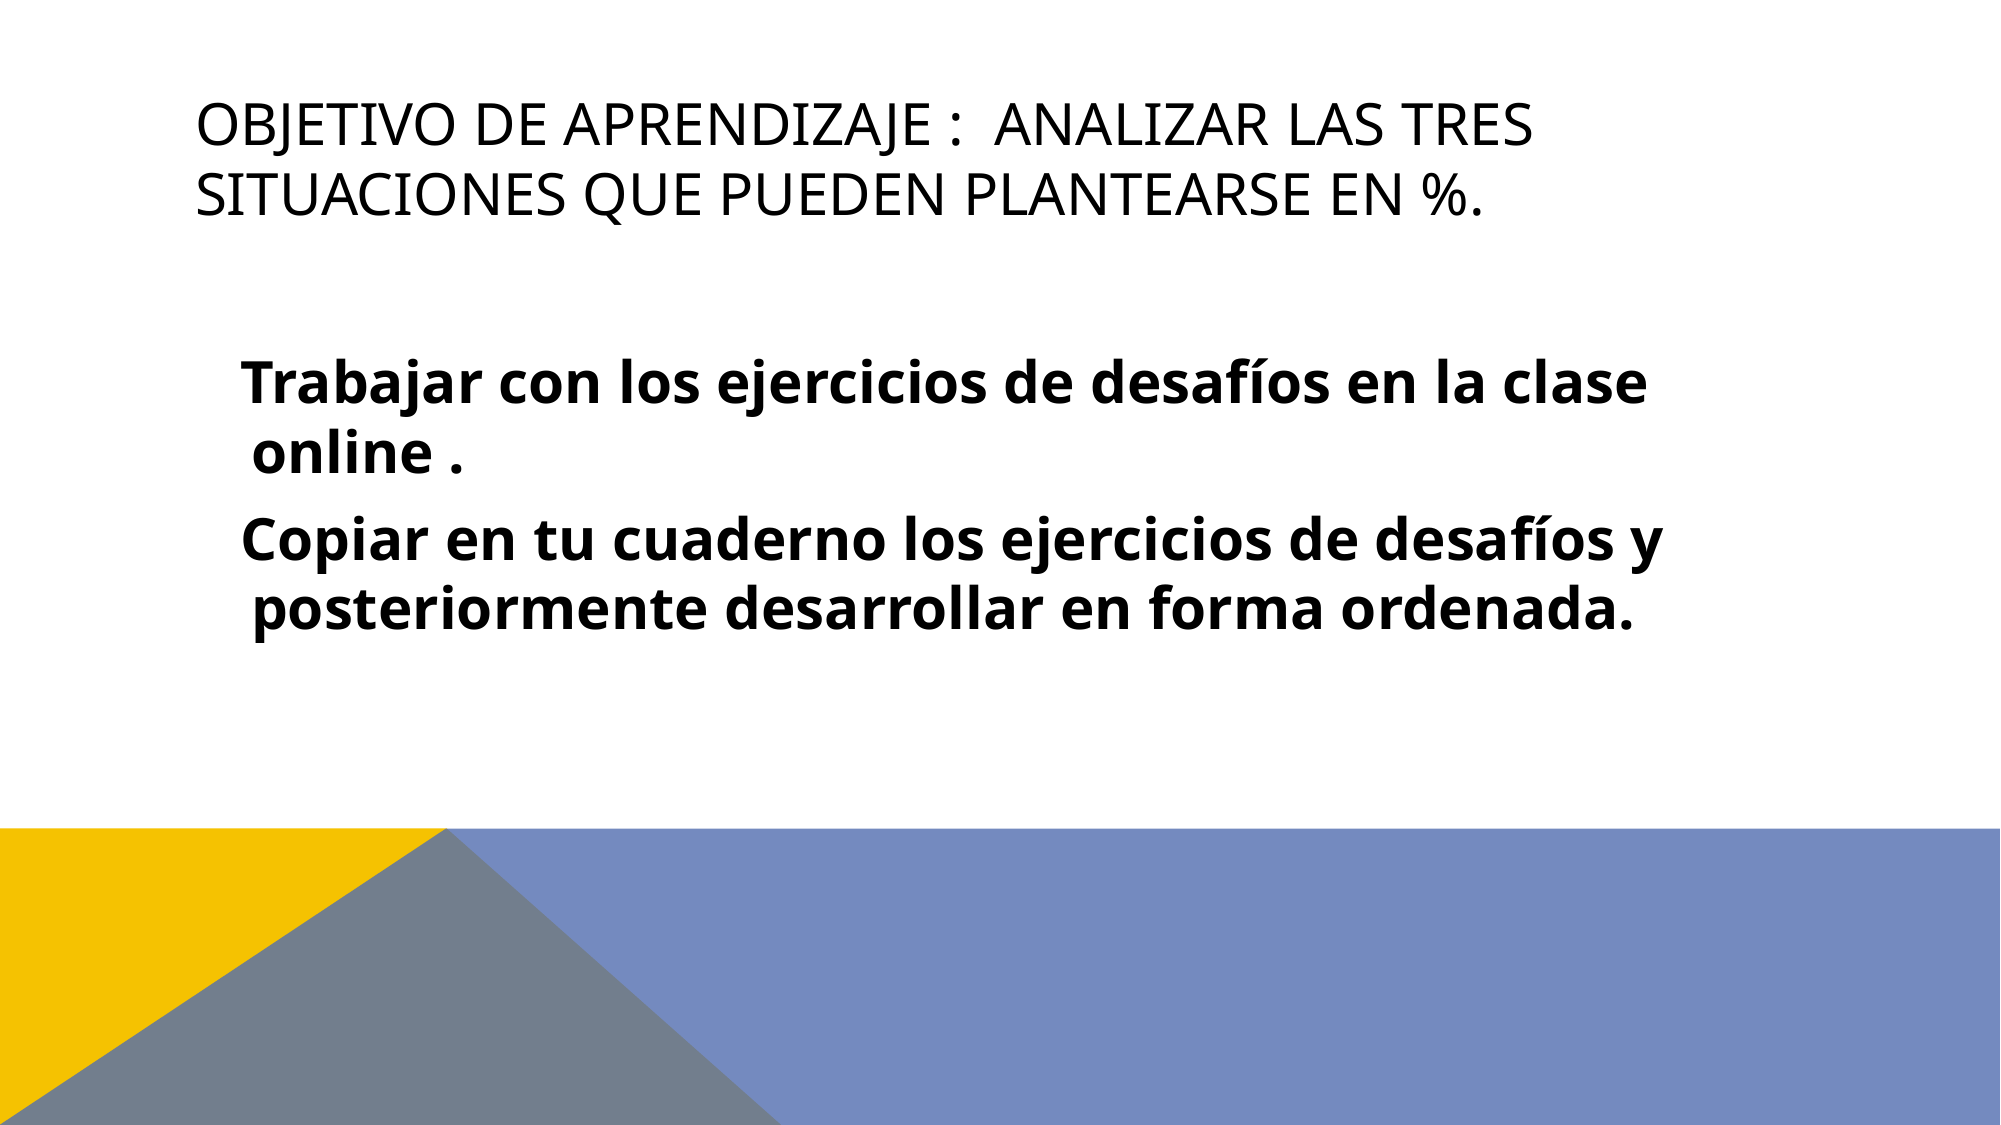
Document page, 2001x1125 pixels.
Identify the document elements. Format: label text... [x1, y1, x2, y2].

title Objetivo de aprendizaje : Analizar las tres situaciones que pueden plantearse en %. [180, 60, 1825, 251]
list Trabajar con los ejercicios de desafíos en la clase online . Copiar en tu cuaderno los ejercicios de desafíos y posteriormente desarrollar en forma ordenada. [180, 251, 1825, 768]
